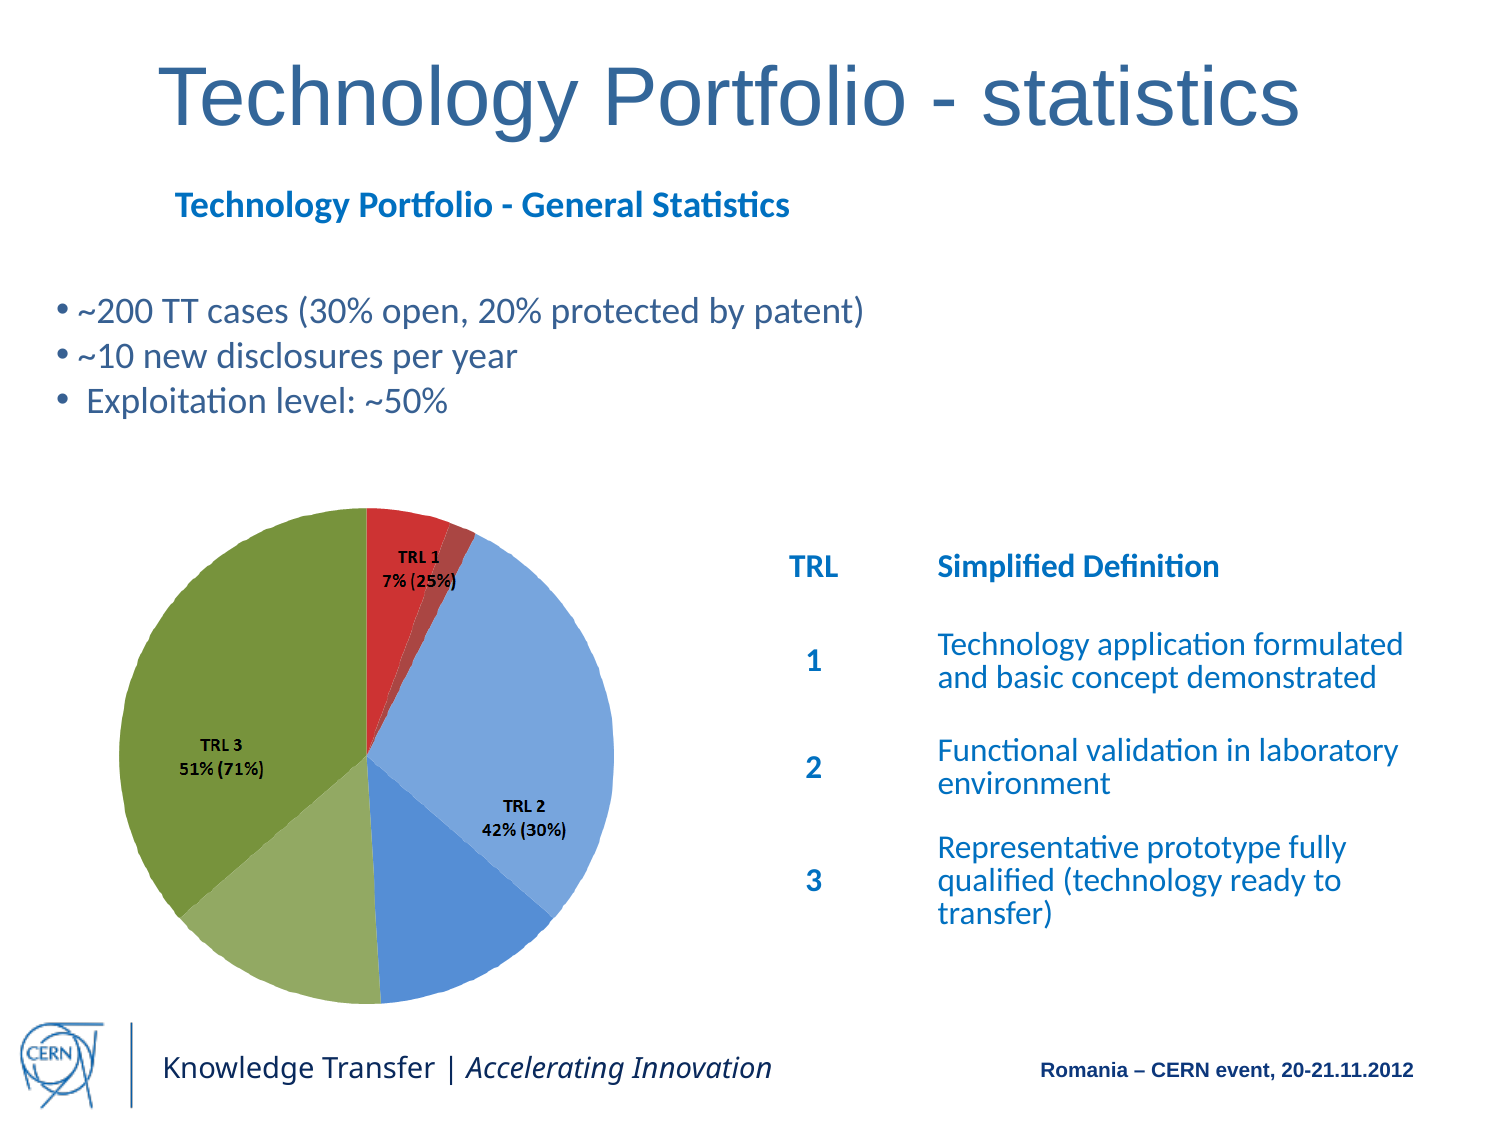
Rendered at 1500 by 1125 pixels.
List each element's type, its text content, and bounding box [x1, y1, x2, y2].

table_cell Functional validation in laboratory environment [936, 716, 1447, 822]
table_cell Representative prototype fully qualified (technology ready to transfer) [936, 822, 1447, 943]
text_box Technology Portfolio - General Statistics [160, 172, 806, 233]
picture [111, 503, 625, 1018]
table_cell Technology application formulated and basic concept demonstrated [936, 610, 1447, 716]
text_box Technology Portfolio - statistics [142, 24, 1425, 150]
table_cell 2 [691, 716, 936, 822]
table_header Simplified Definition [936, 527, 1447, 610]
table_header TRL [691, 527, 936, 610]
table_cell 3 [691, 822, 936, 943]
table_cell 1 [691, 610, 936, 716]
text_box ~200 TT cases (30% open, 20% protected by patent) ~10 new disclosures per year Exploitation level: ~50% [41, 278, 1223, 429]
